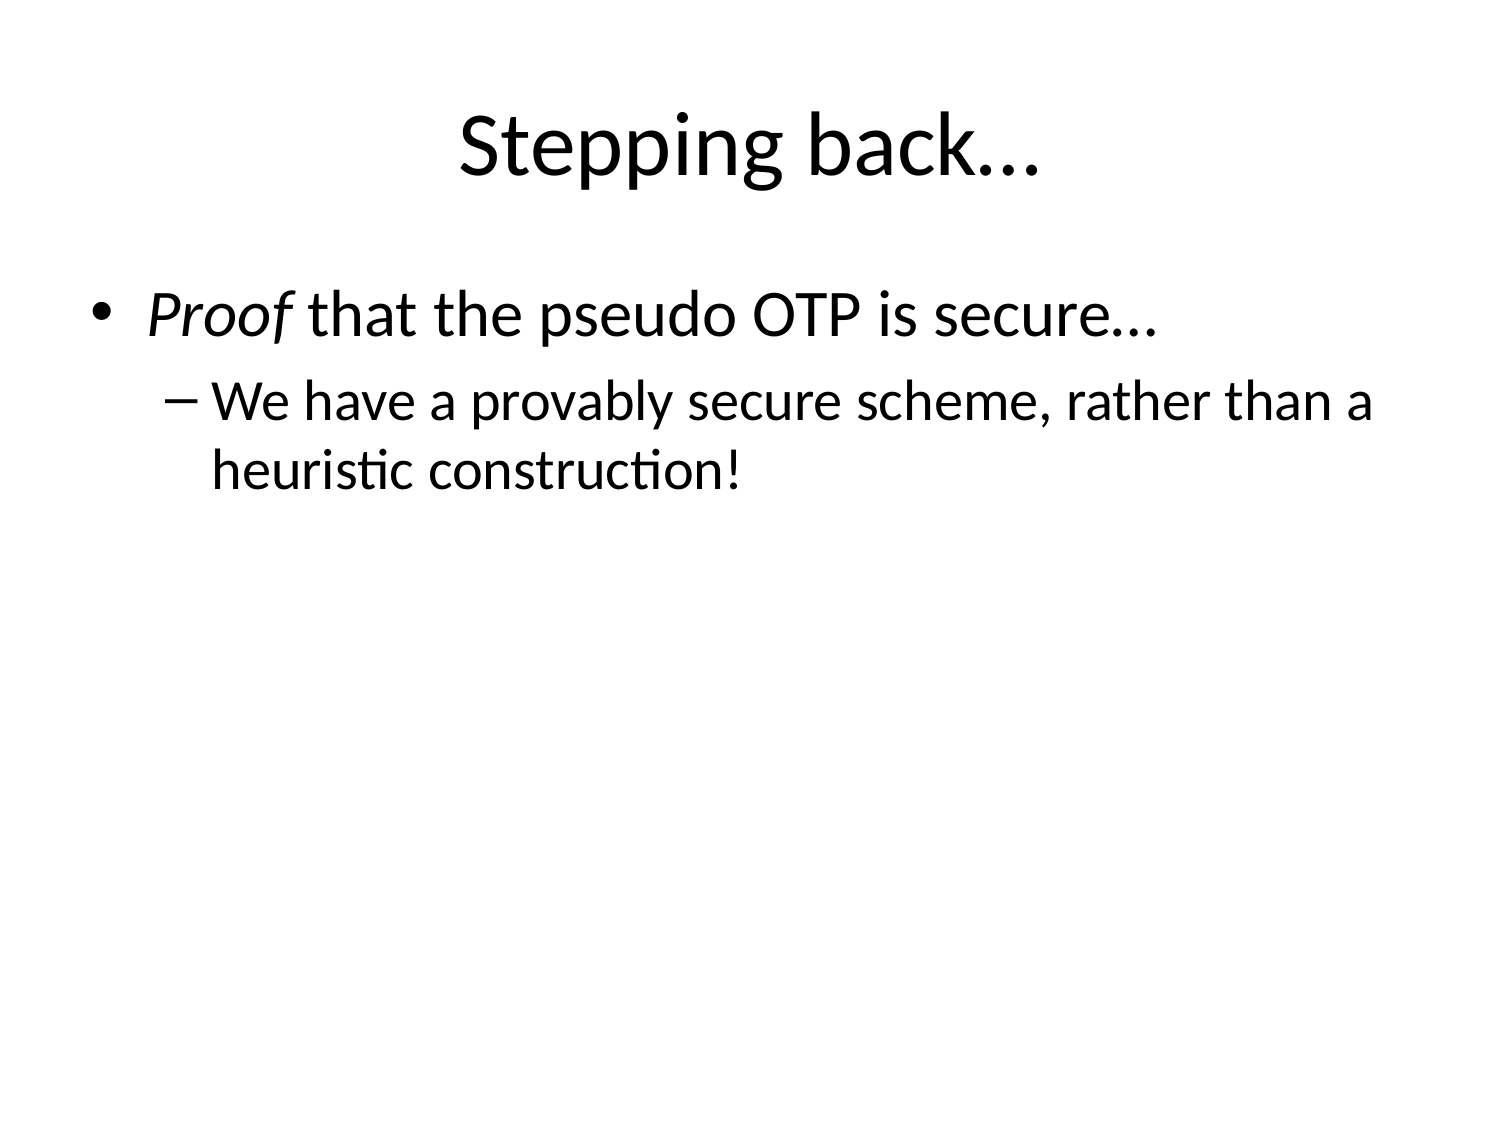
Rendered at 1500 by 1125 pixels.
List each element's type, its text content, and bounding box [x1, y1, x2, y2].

title Stepping back… [75, 45, 1425, 233]
list Proof that the pseudo OTP is secure… We have a provably secure scheme, rather than a heuristic construction! [75, 262, 1425, 1005]
